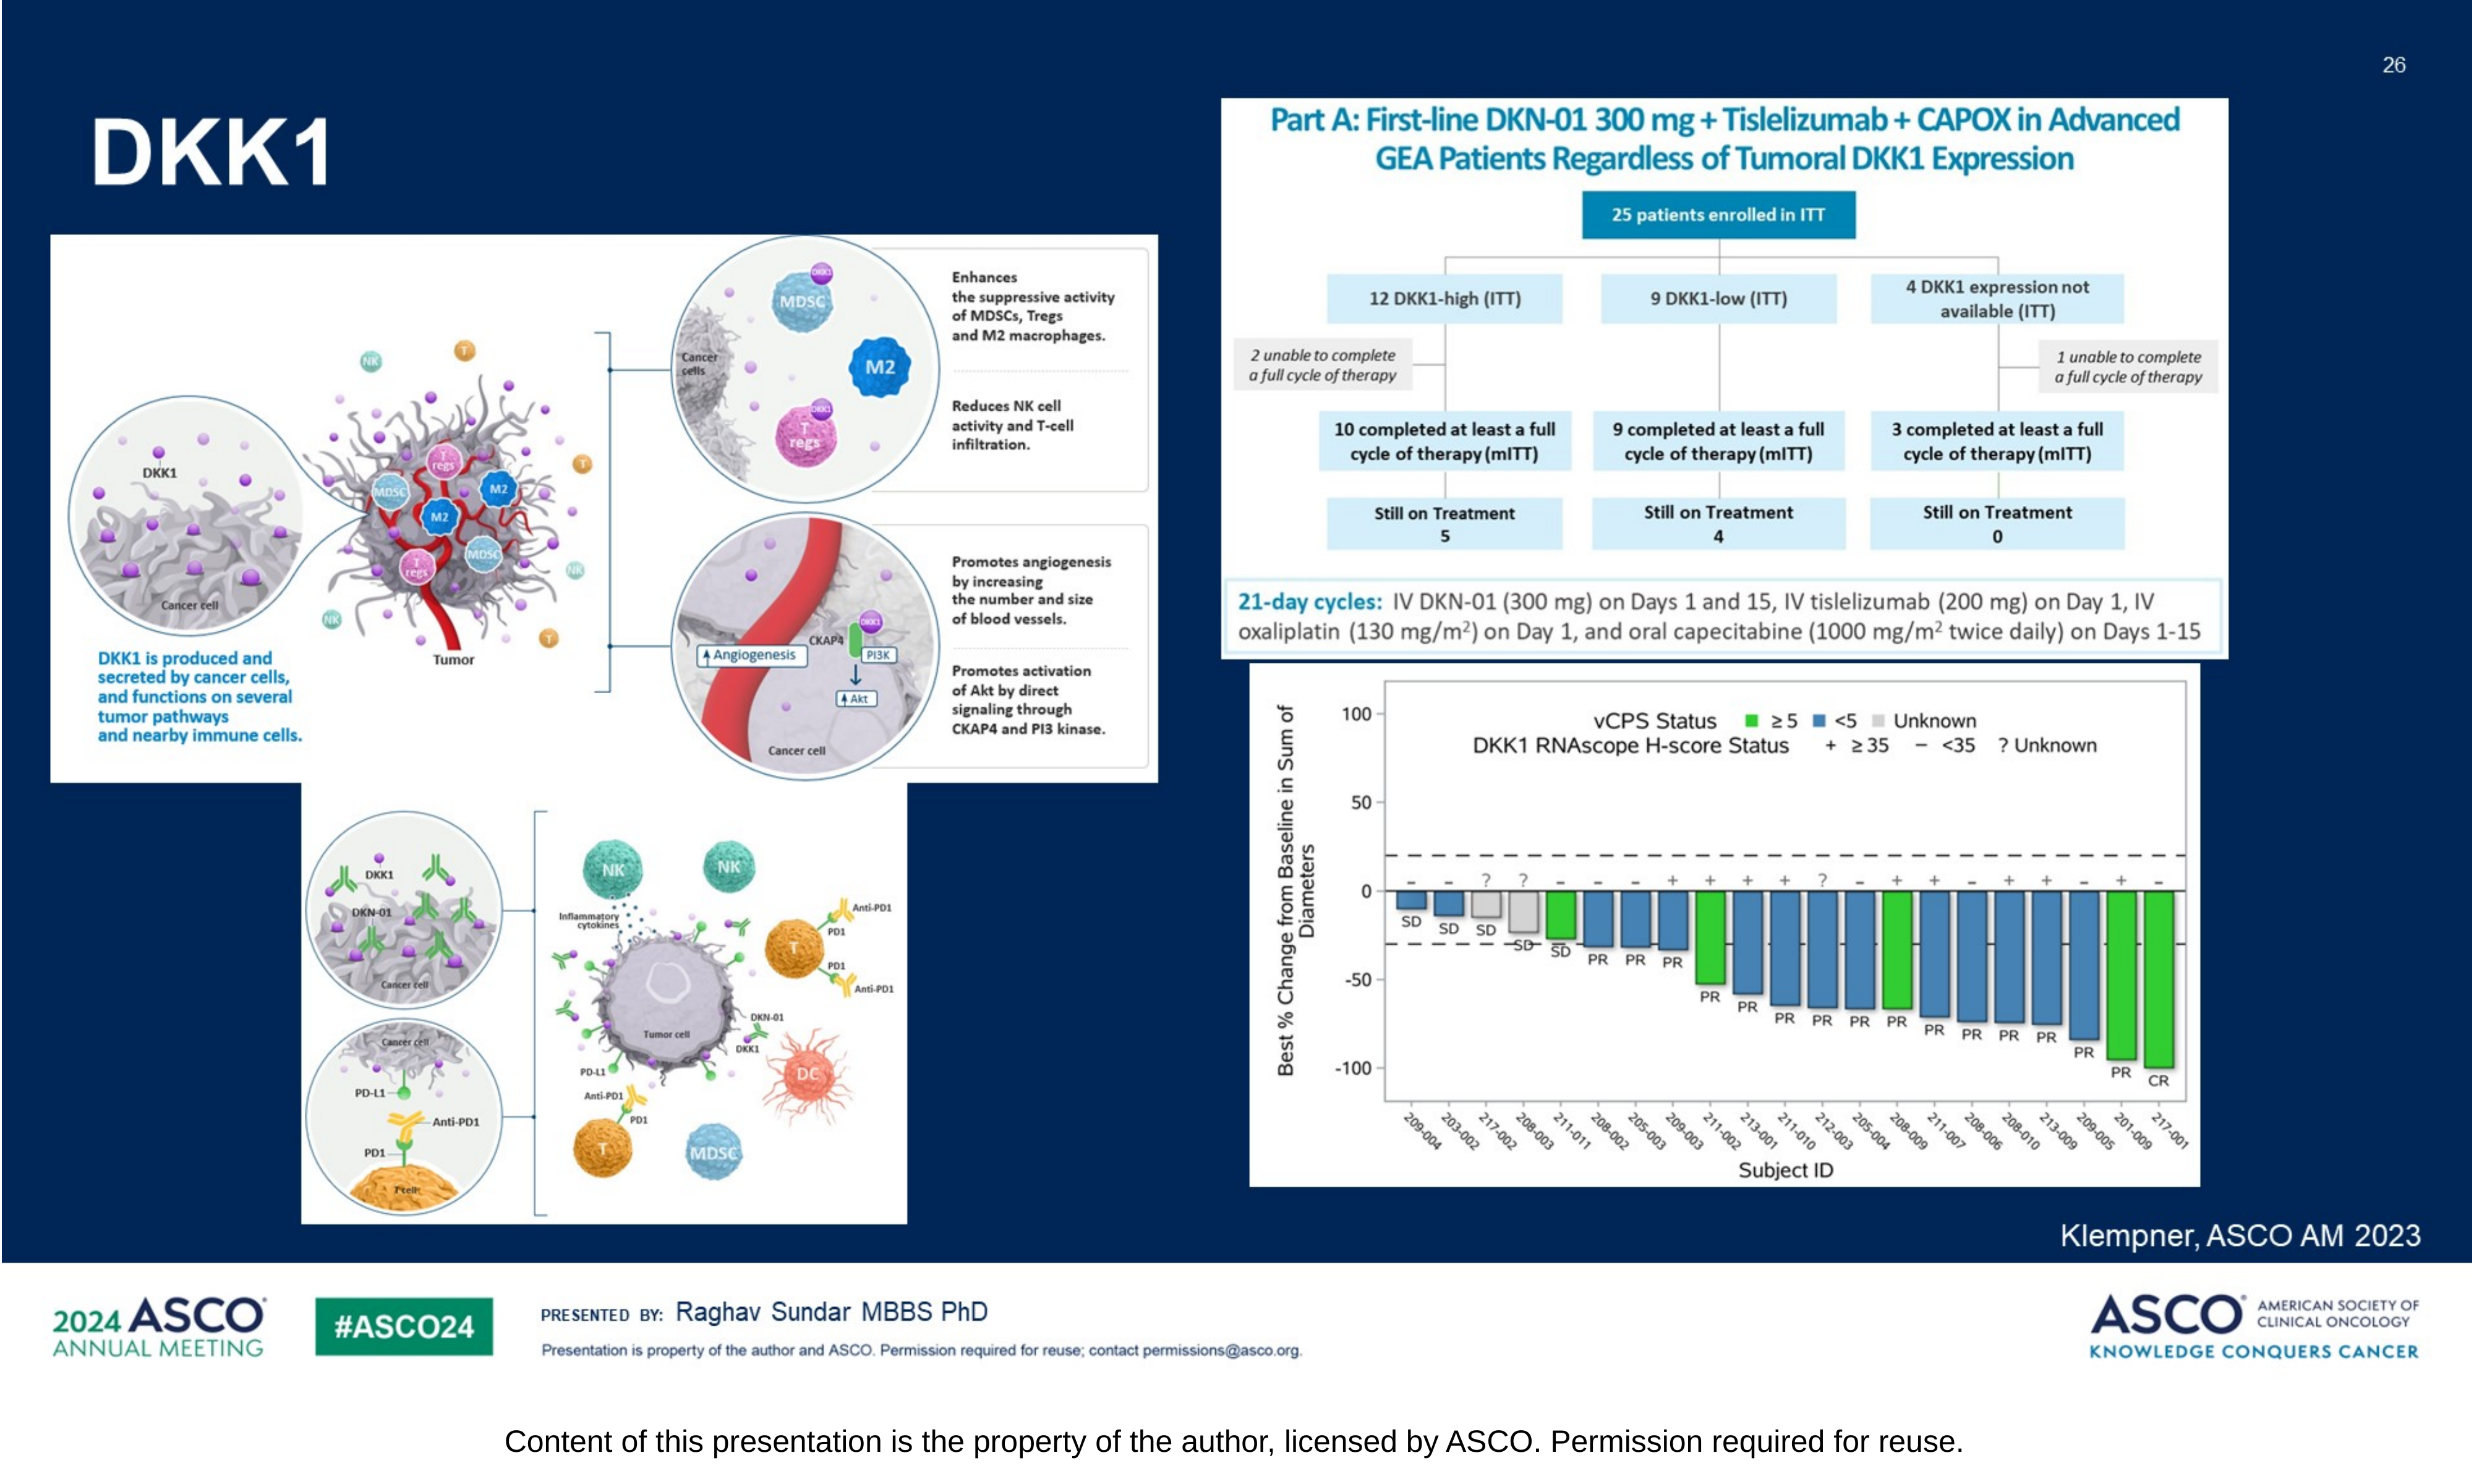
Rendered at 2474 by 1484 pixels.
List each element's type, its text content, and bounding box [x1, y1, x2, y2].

text_box Content of this presentation is the property of the author, licensed by ASCO. Permission required for reuse. [0, 1399, 2474, 1477]
picture [2, 0, 2472, 1389]
